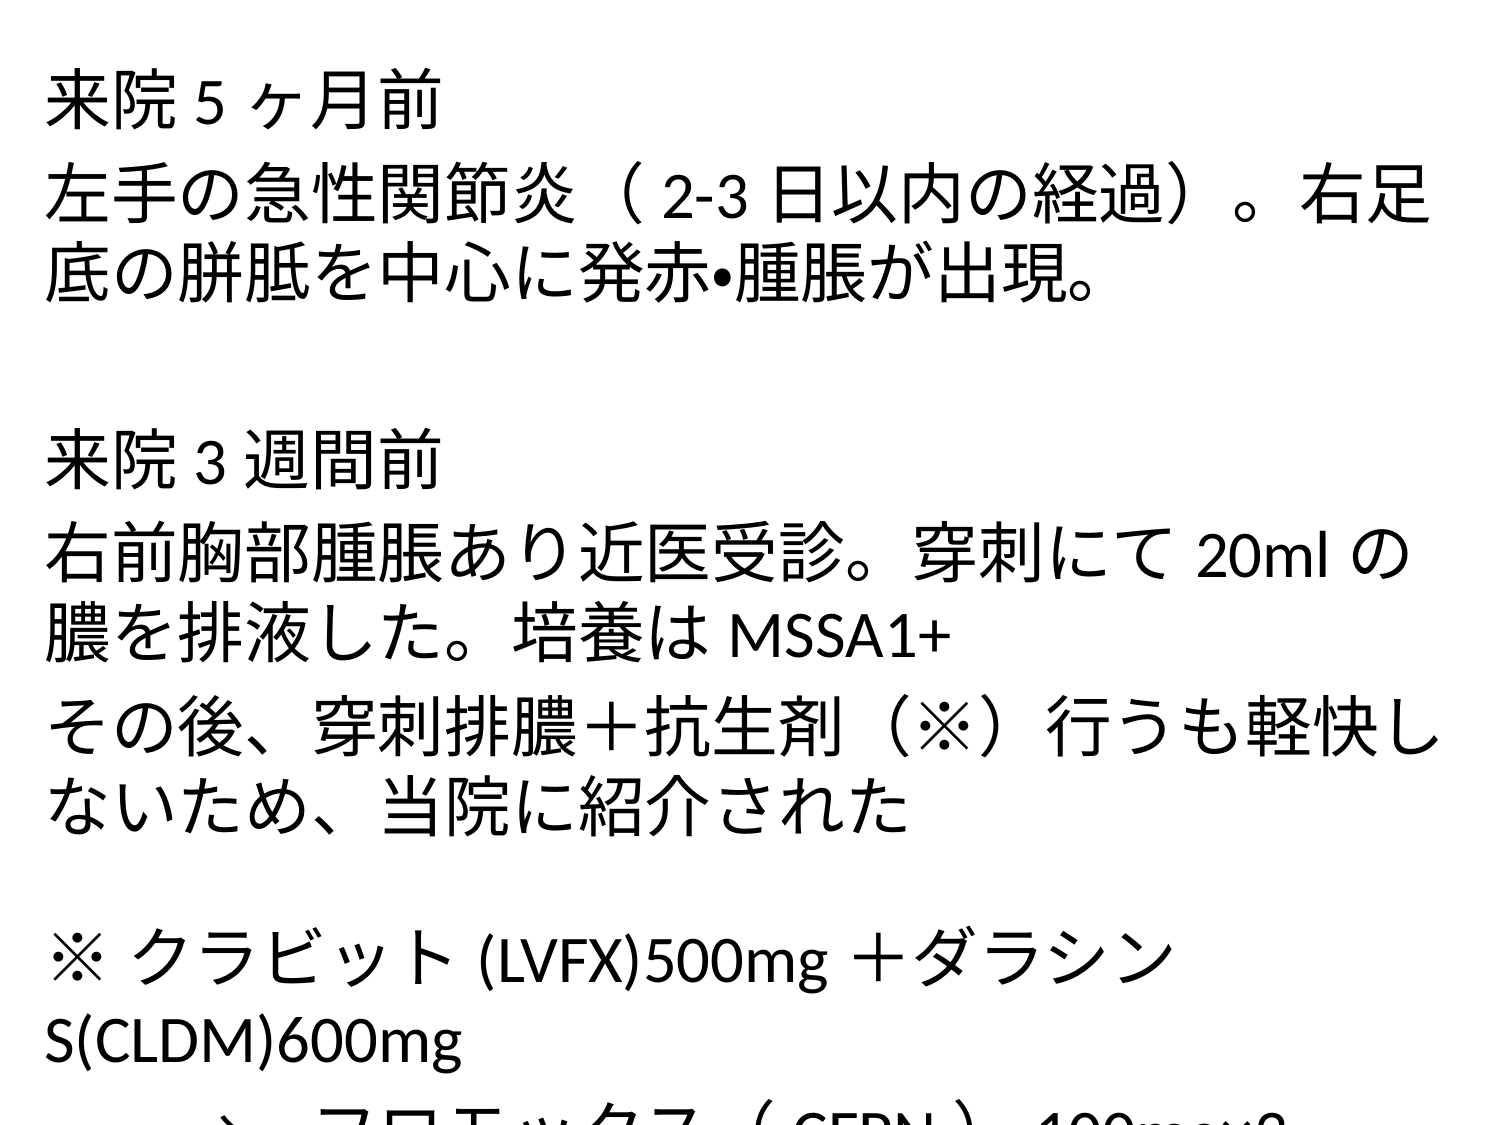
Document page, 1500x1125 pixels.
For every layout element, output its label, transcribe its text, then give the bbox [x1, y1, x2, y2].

subtitle 来院5ヶ月前 左手の急性関節炎（2-3日以内の経過）。右足底の胼胝を中心に発赤・腫脹が出現。 来院3週間前 右前胸部腫脹あり近医受診。穿刺にて20mlの膿を排液した。培養はMSSA1+ その後、穿刺排膿＋抗生剤（※）行うも軽快しないため、当院に紹介された ※クラビット(LVFX)500mg＋ダラシンS(CLDM)600mg → フロモックス（CFPN）100mg×3 [29, 50, 1477, 929]
